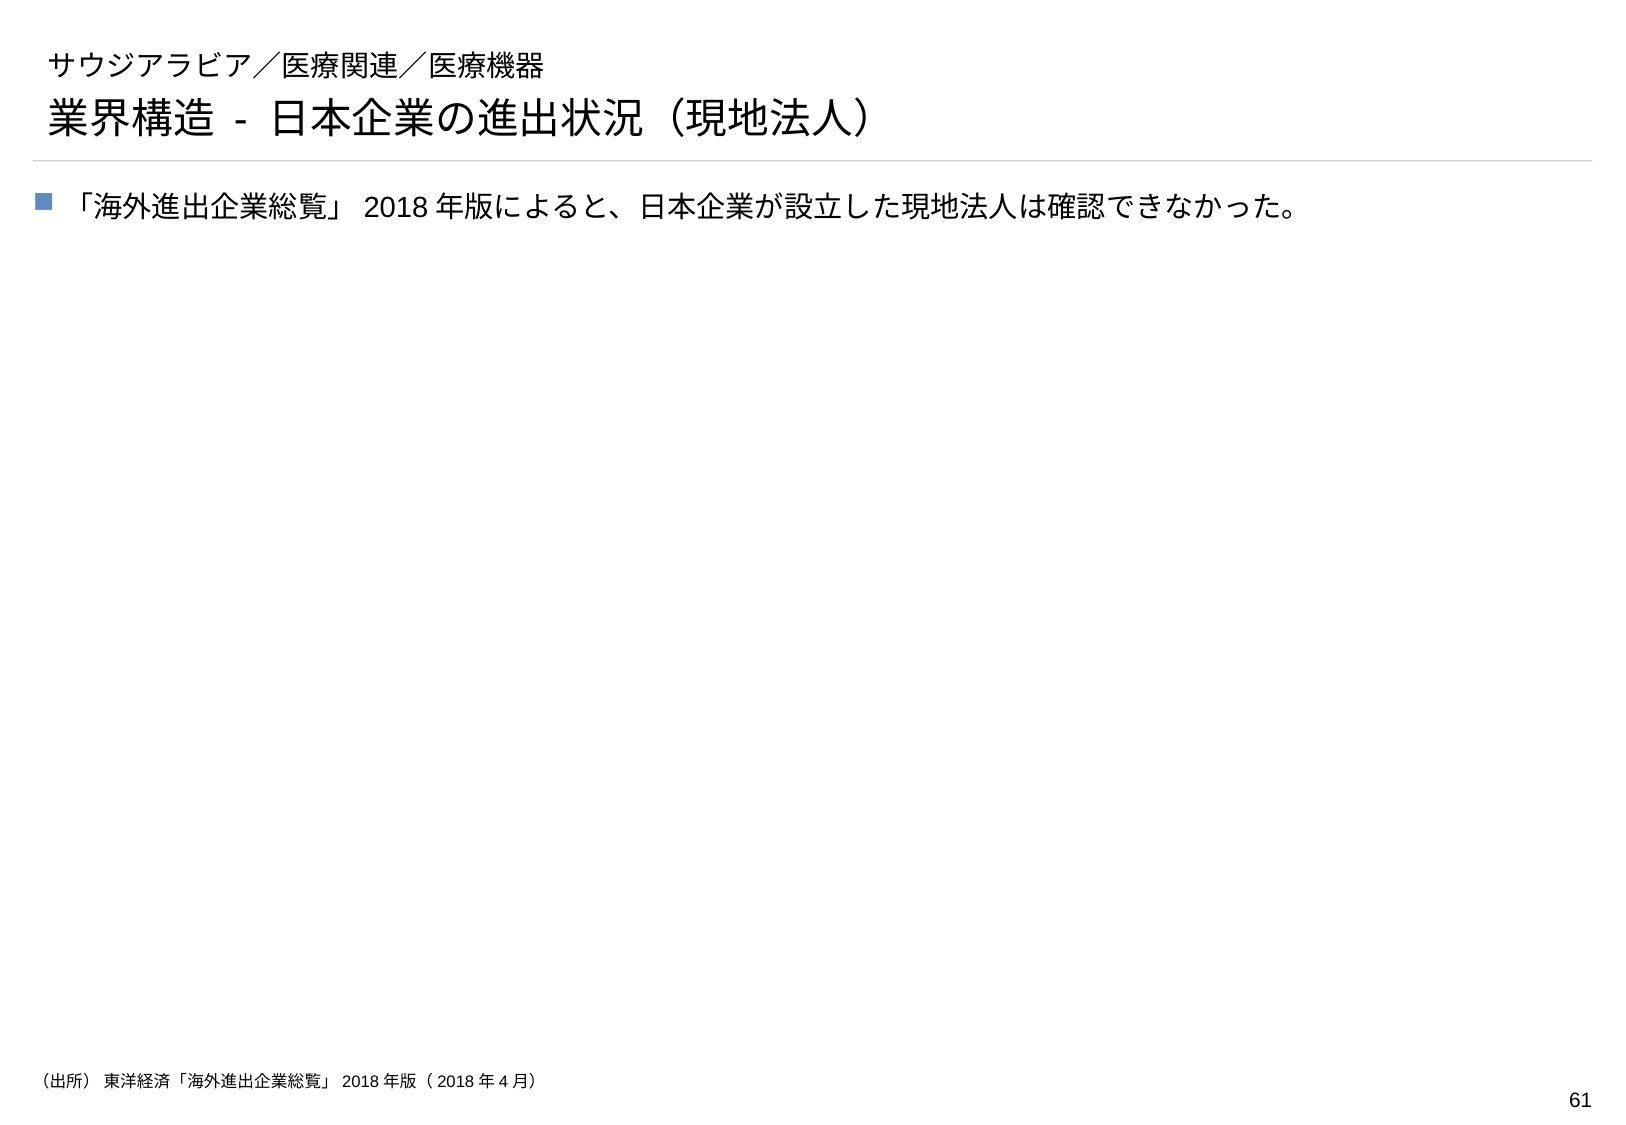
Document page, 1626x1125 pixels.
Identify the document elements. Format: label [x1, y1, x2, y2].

list [32, 90, 1593, 149]
title [32, 30, 1593, 90]
text_box [32, 184, 1593, 223]
text_box [32, 1070, 1451, 1094]
